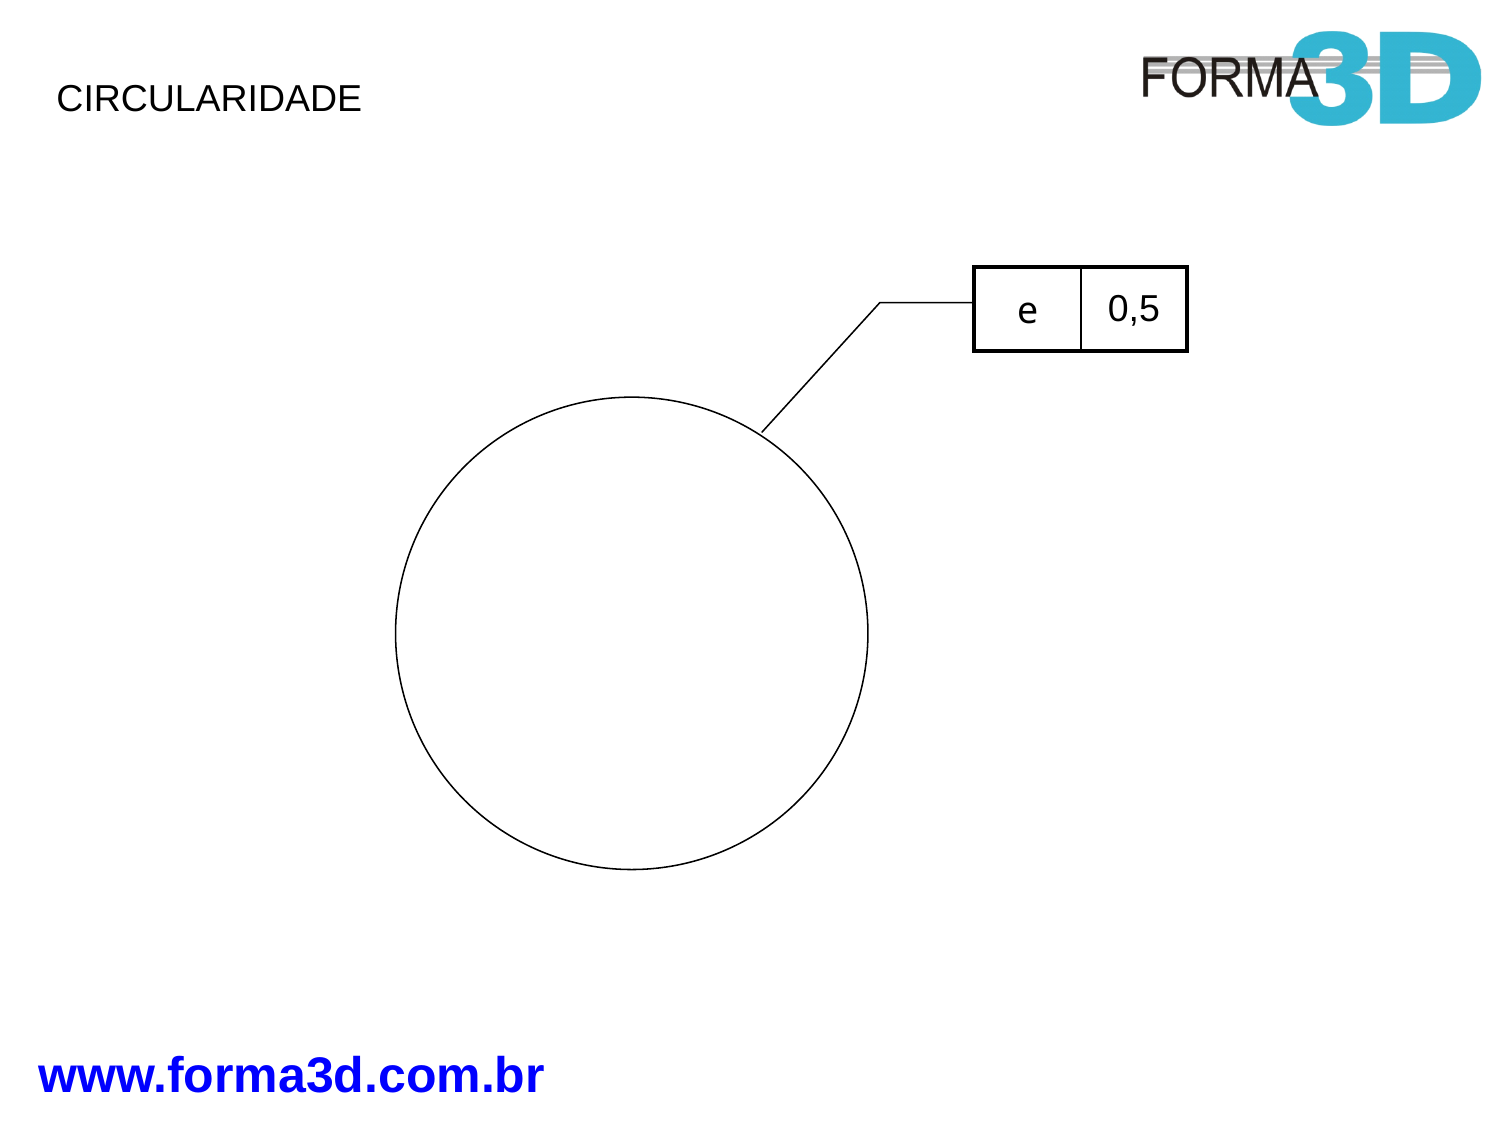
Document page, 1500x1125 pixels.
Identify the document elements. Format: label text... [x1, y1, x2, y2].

text_box [761, 302, 975, 433]
text_box [395, 397, 868, 870]
table_header e [976, 269, 1080, 349]
picture [1127, 21, 1483, 126]
table_header 0,5 [1082, 269, 1185, 349]
text_box CIRCULARIDADE [41, 66, 378, 127]
